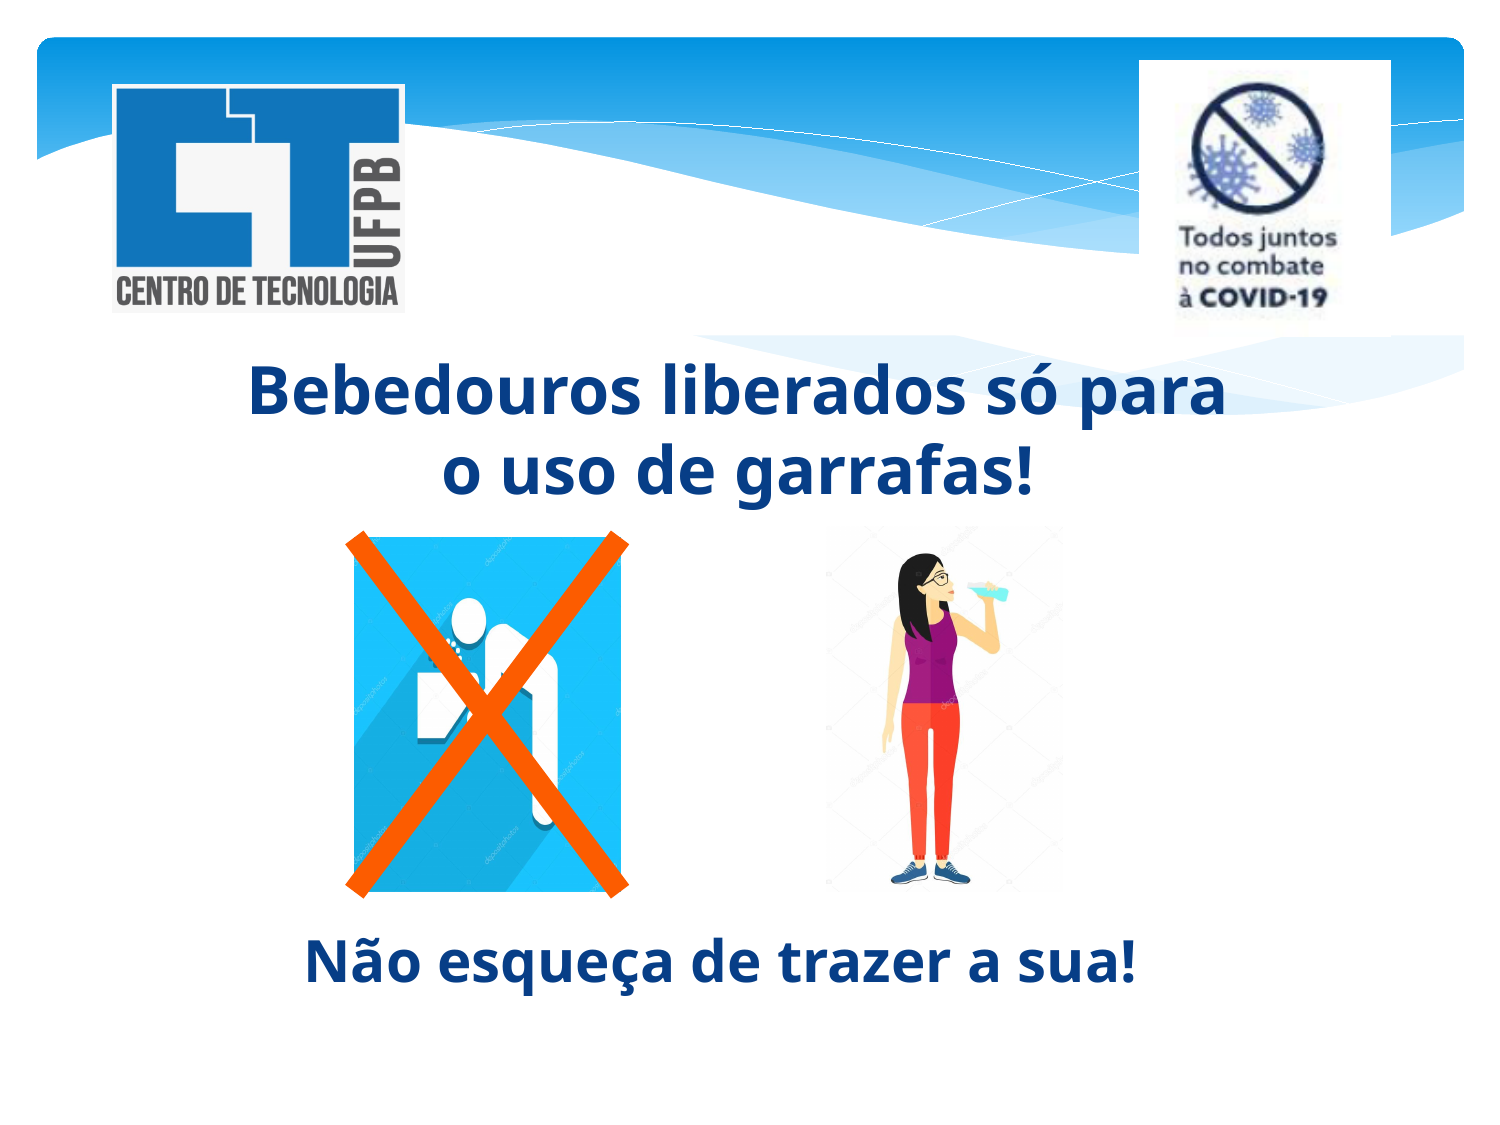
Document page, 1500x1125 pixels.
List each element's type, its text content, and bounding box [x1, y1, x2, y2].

text_box Não esqueça de trazer a sua! [233, 916, 1208, 1002]
picture [826, 526, 1064, 892]
text_box Bebedouros liberados só para o uso de garrafas! [206, 340, 1270, 515]
picture [354, 537, 621, 892]
picture [112, 83, 406, 313]
picture [1139, 61, 1391, 337]
